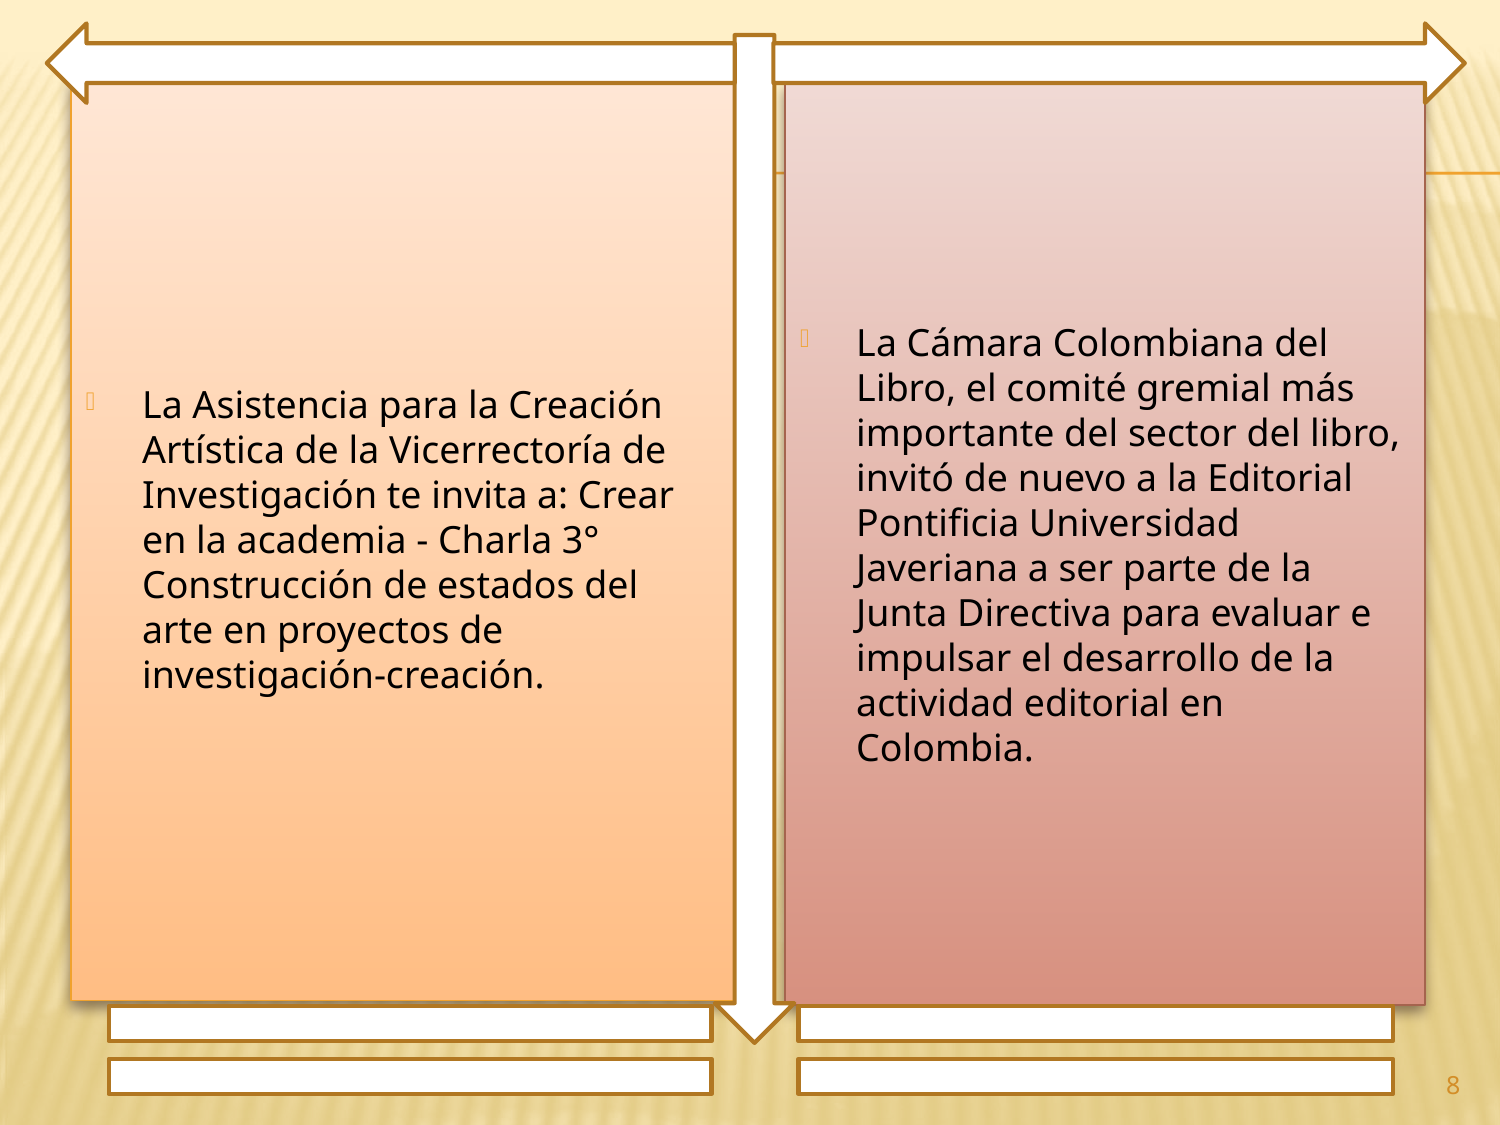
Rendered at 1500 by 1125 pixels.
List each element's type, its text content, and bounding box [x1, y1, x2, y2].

slide_number 8 [1350, 1062, 1475, 1103]
text_box [796, 1004, 1395, 1043]
text_box [107, 1057, 714, 1096]
text_box [712, 32, 797, 1046]
list La Asistencia para la Creación Artística de la Vicerrectoría de Investigación te invita a: Crear en la academia - Charla 3° Construcción de estados del arte en proyectos de investigación-creación. [70, 86, 732, 1001]
text_box [771, 21, 1467, 105]
list La Cámara Colombiana del Libro, el comité gremial más importante del sector del libro, invitó de nuevo a la Editorial Pontificia Universidad Javeriana a ser parte de la Junta Directiva para evaluar e impulsar el desarrollo de la actividad editorial en Colombia. [784, 86, 1426, 1006]
text_box [796, 1057, 1395, 1096]
text_box [44, 21, 737, 105]
text_box [107, 1004, 714, 1043]
